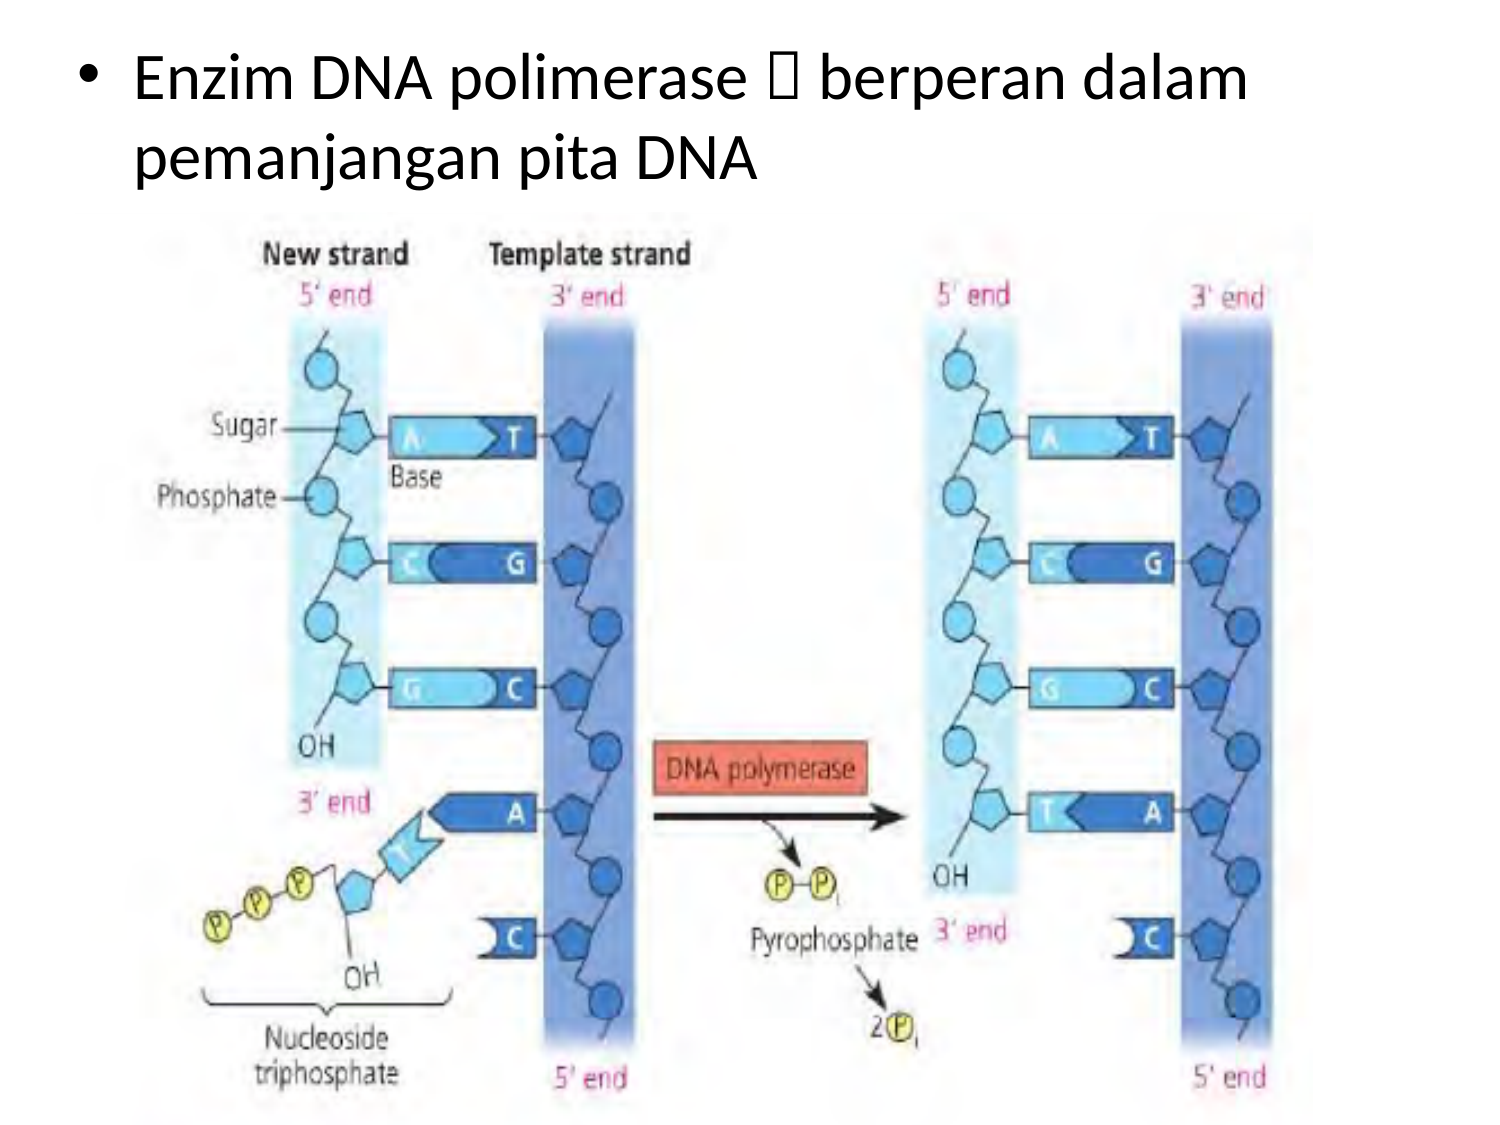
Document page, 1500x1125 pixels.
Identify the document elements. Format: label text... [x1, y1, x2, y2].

list Enzim DNA polimerase  berperan dalam pemanjangan pita DNA [62, 24, 1413, 730]
picture [74, 212, 1313, 1125]
